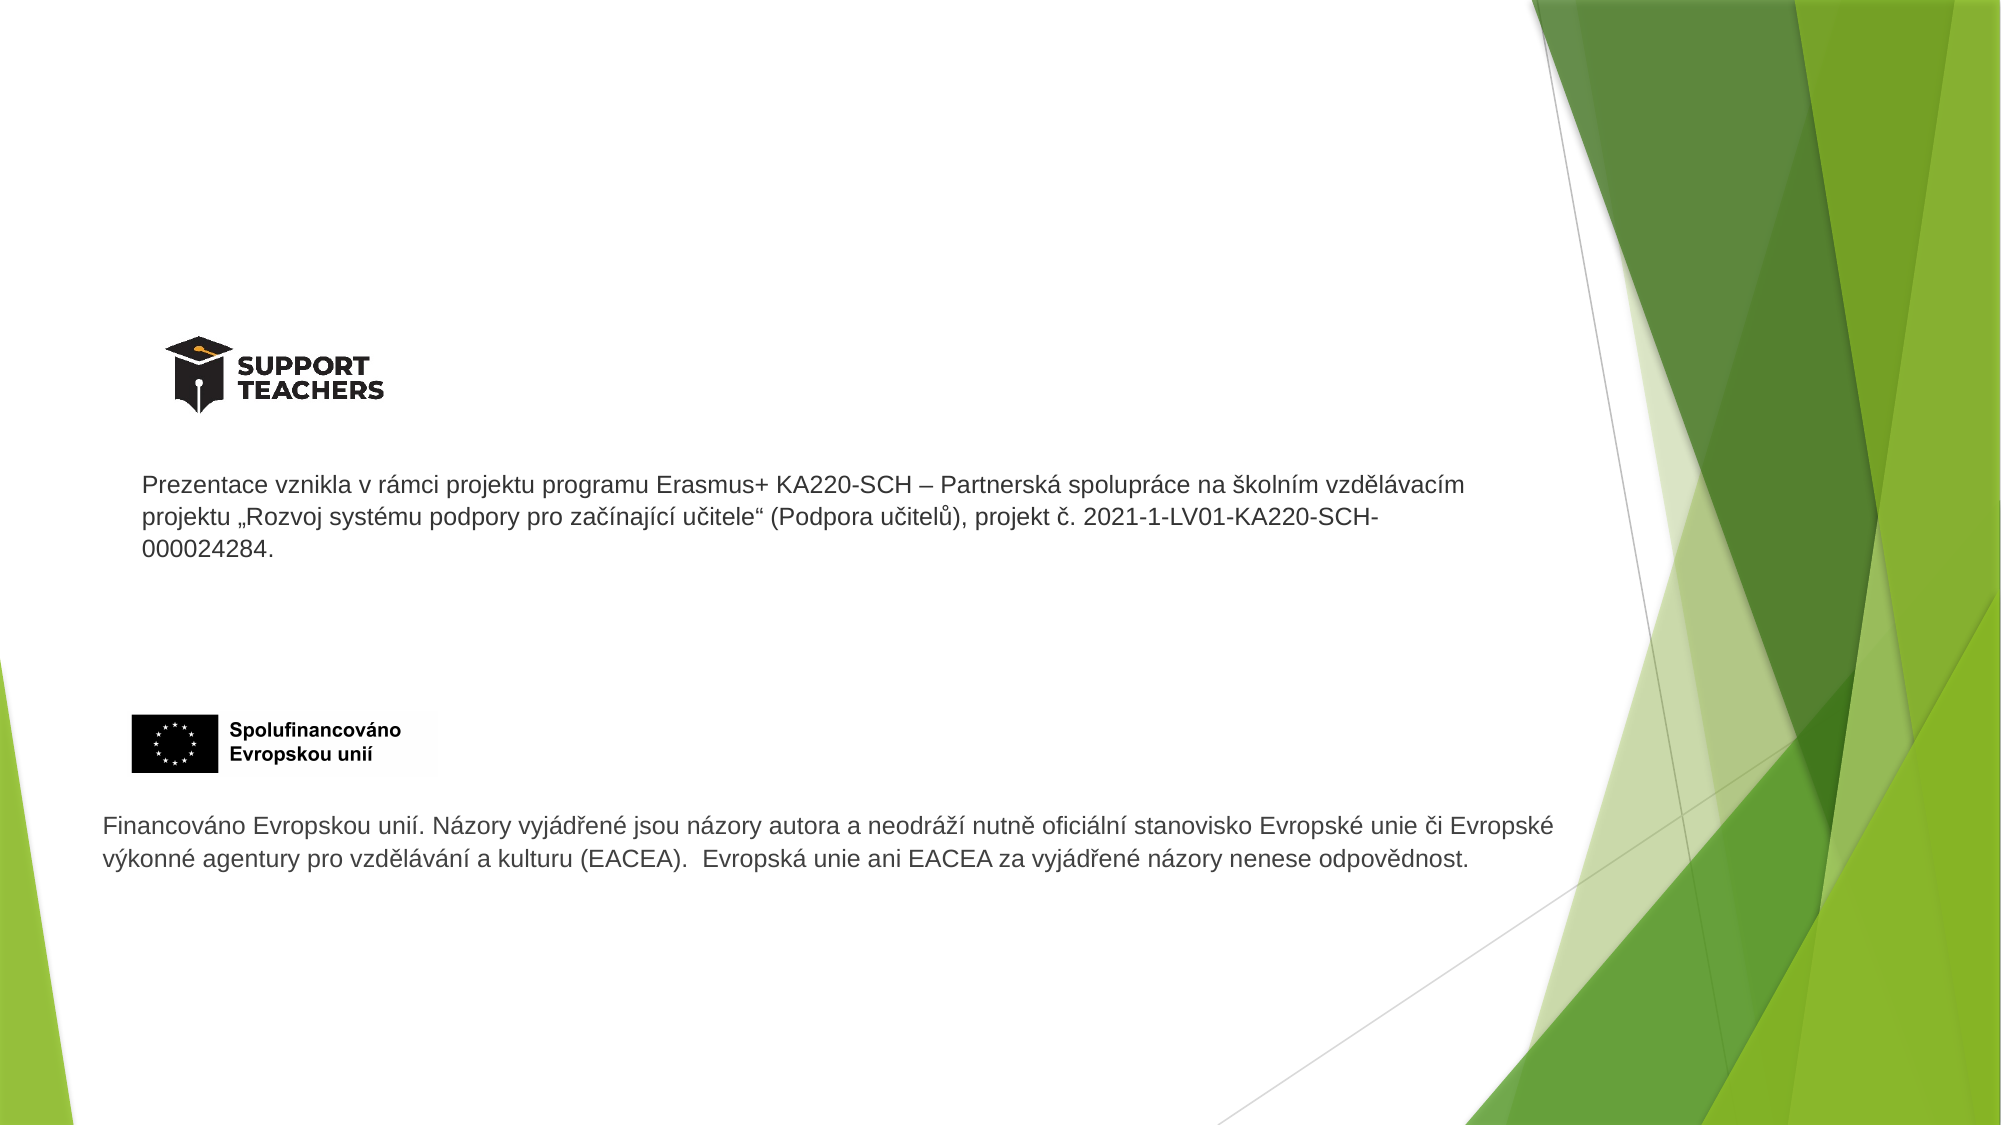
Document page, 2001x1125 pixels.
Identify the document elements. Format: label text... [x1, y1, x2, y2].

text_box Financováno Evropskou unií. Názory vyjádřené jsou názory autora a neodráží nutně oficiální stanovisko Evropské unie či Evropské výkonné agentury pro vzdělávání a kulturu (EACEA). Evropská unie ani EACEA za vyjádřené názory nenese odpovědnost. [87, 800, 1667, 880]
picture [126, 711, 438, 778]
picture [145, 309, 404, 440]
text_box Prezentace vznikla v rámci projektu programu Erasmus+ KA220-SCH – Partnerská spolupráce na školním vzdělávacím projektu „Rozvoj systému podpory pro začínající učitele“ (Podpora učitelů), projekt č. 2021-1-LV01-KA220-SCH-000024284. [127, 459, 1502, 570]
